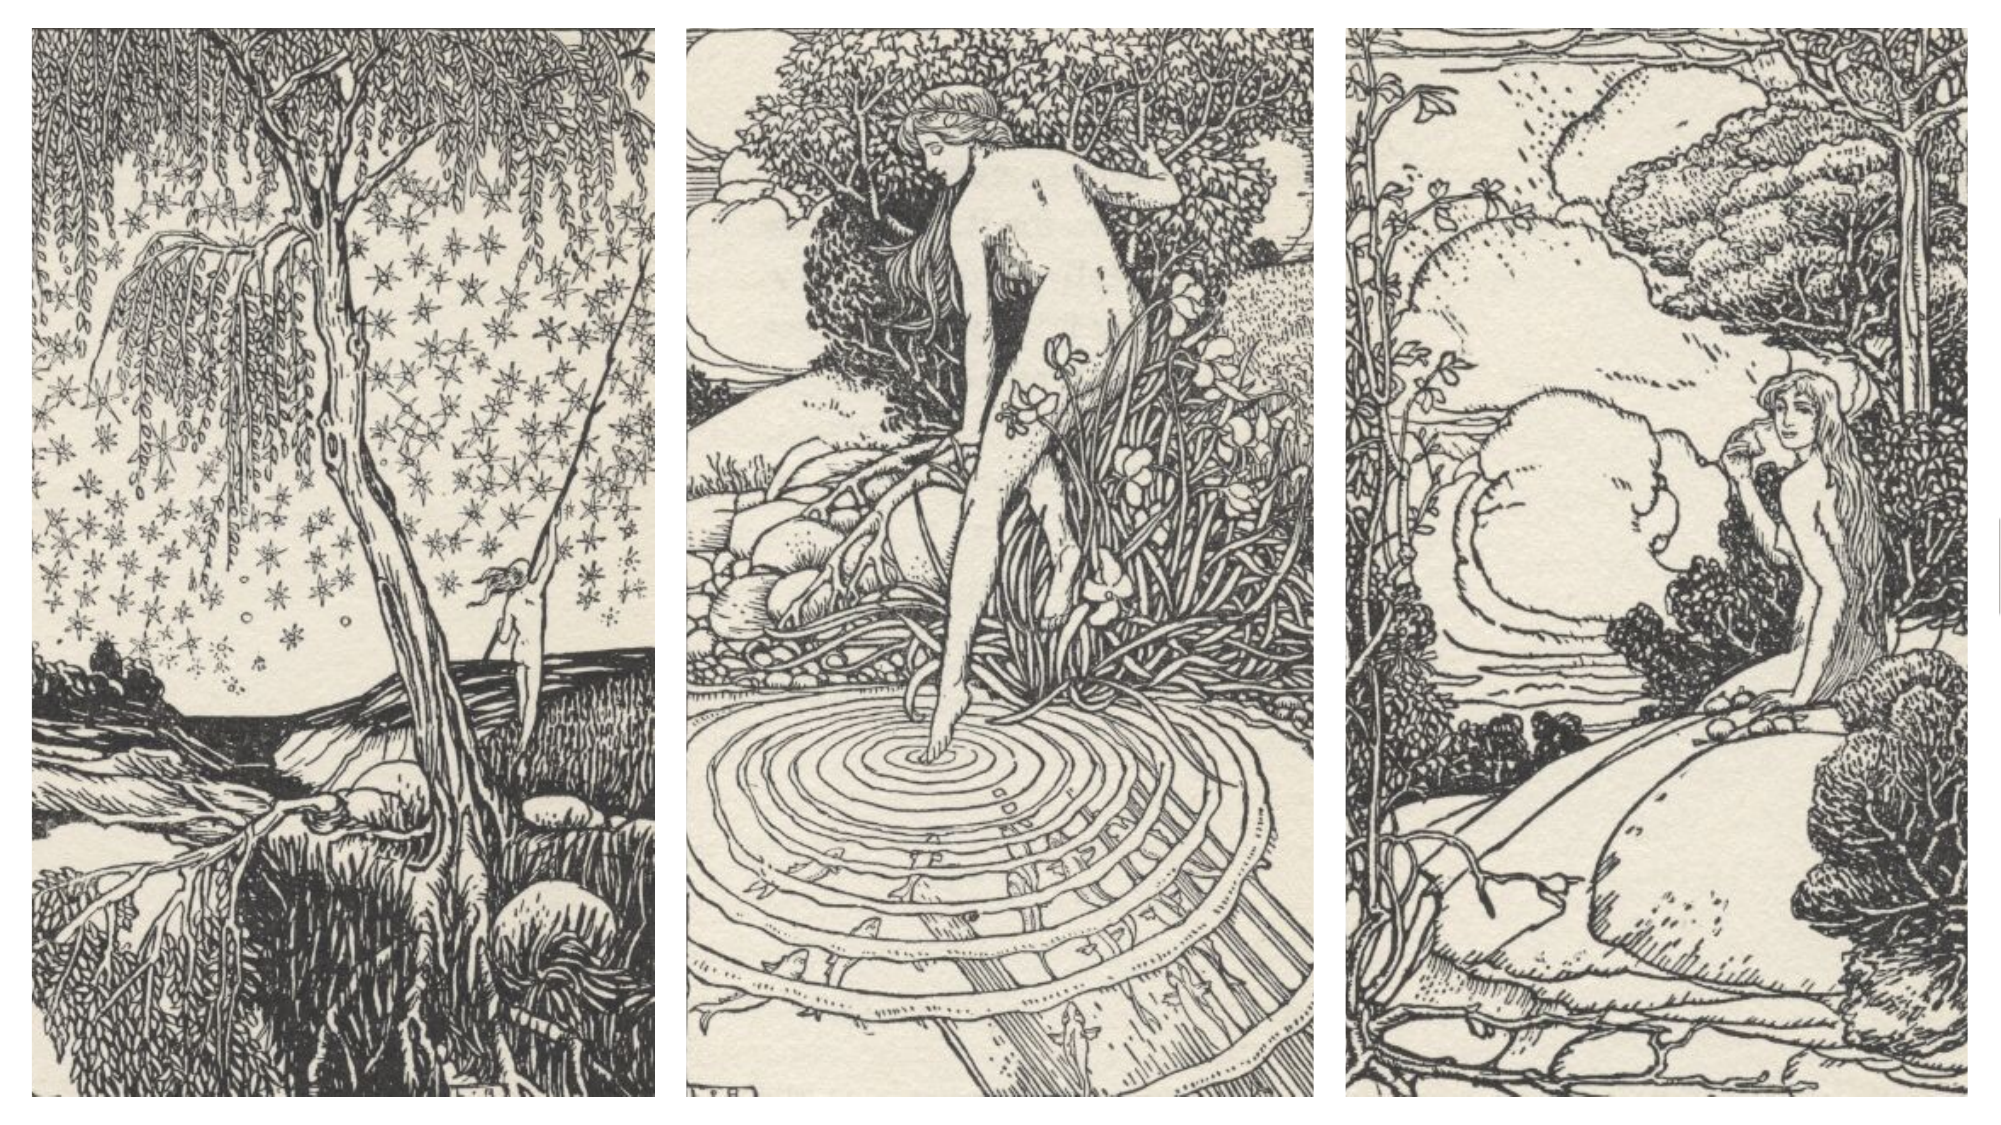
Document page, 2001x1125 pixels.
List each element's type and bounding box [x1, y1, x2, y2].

text_box [0, 1, 2000, 1125]
picture [1345, 27, 1968, 1097]
picture [686, 27, 1314, 1097]
picture [31, 27, 656, 1097]
